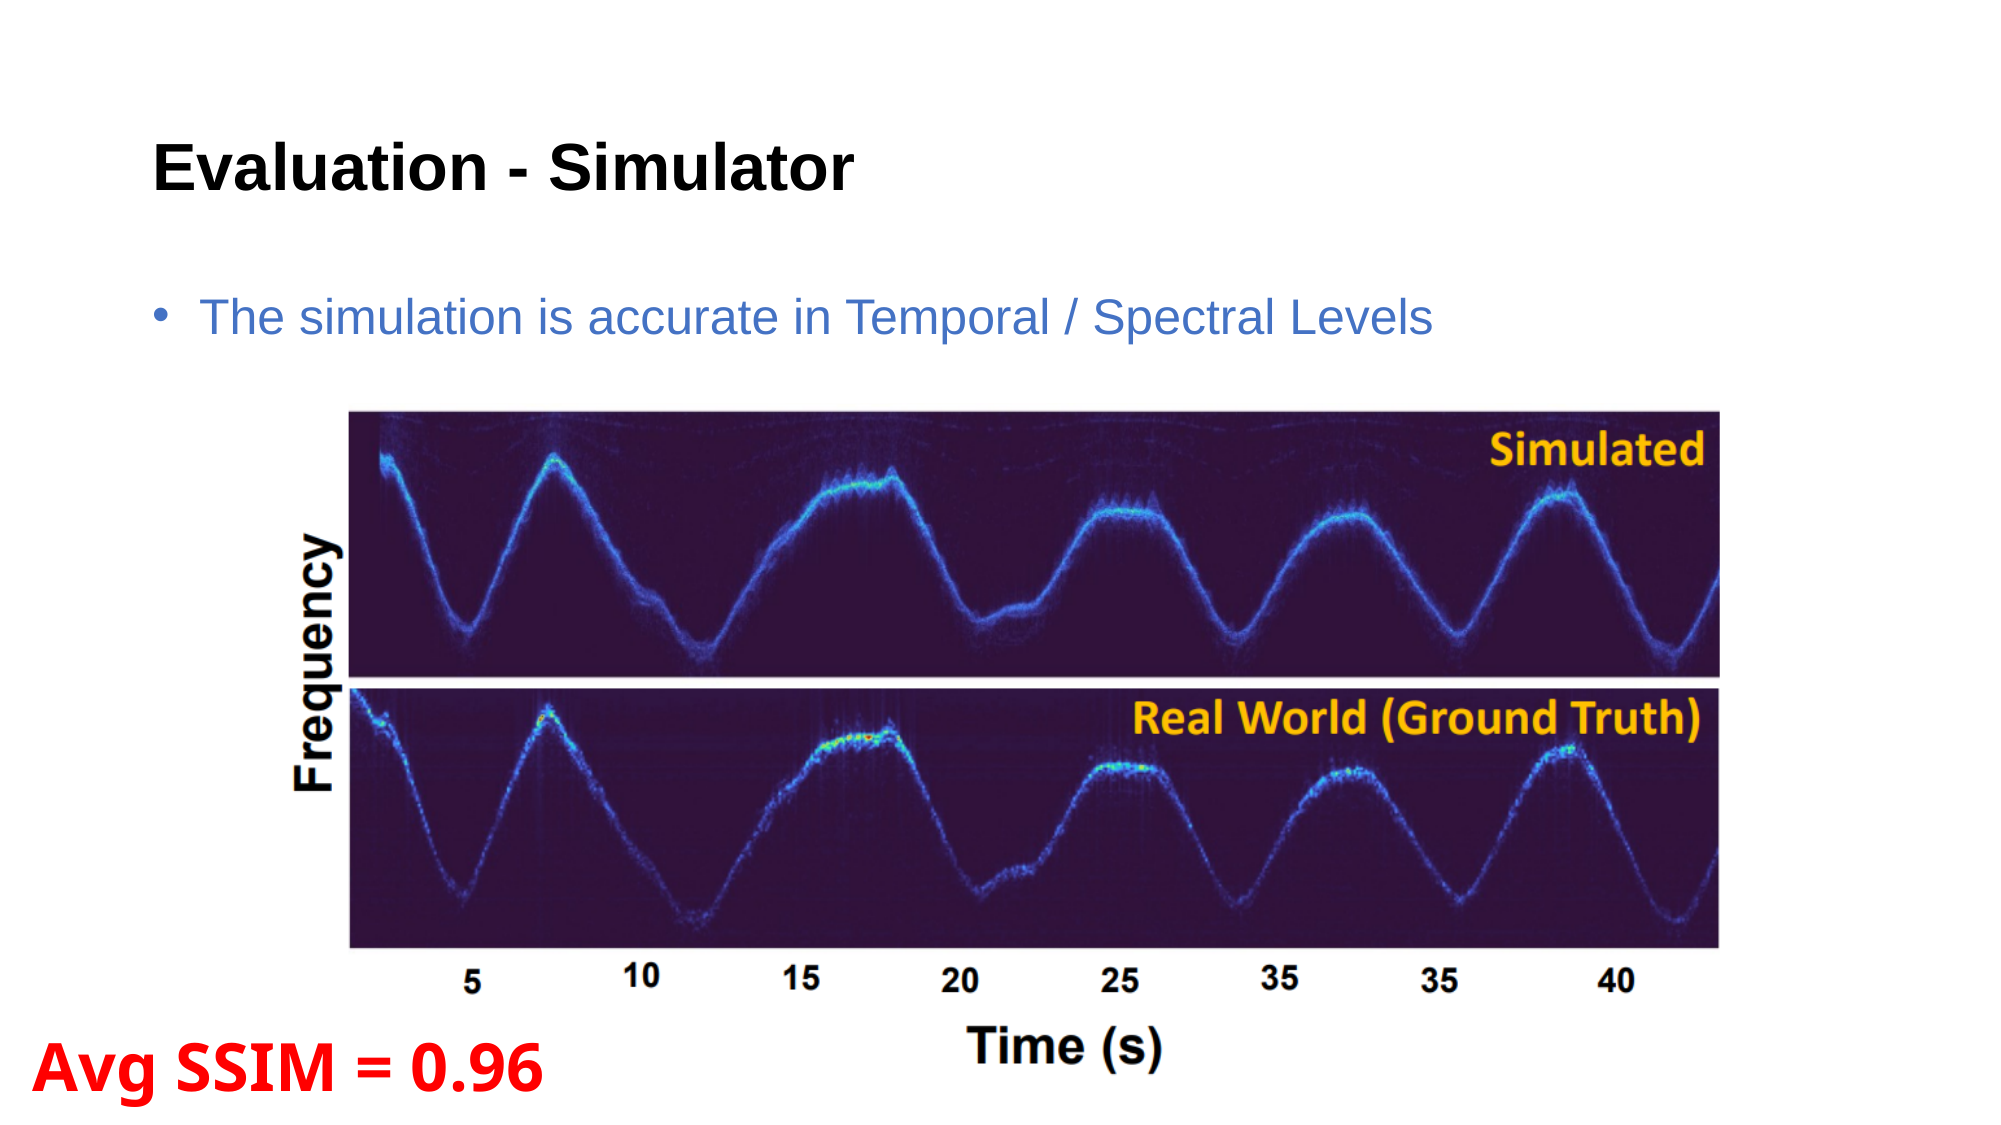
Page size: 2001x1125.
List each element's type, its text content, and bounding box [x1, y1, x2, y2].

picture [271, 403, 1729, 1087]
text_box The simulation is accurate in Temporal / Spectral Levels [137, 277, 1863, 352]
text_box Avg SSIM = 0.96 [17, 1017, 1018, 1112]
title Evaluation - Simulator [137, 59, 1863, 277]
